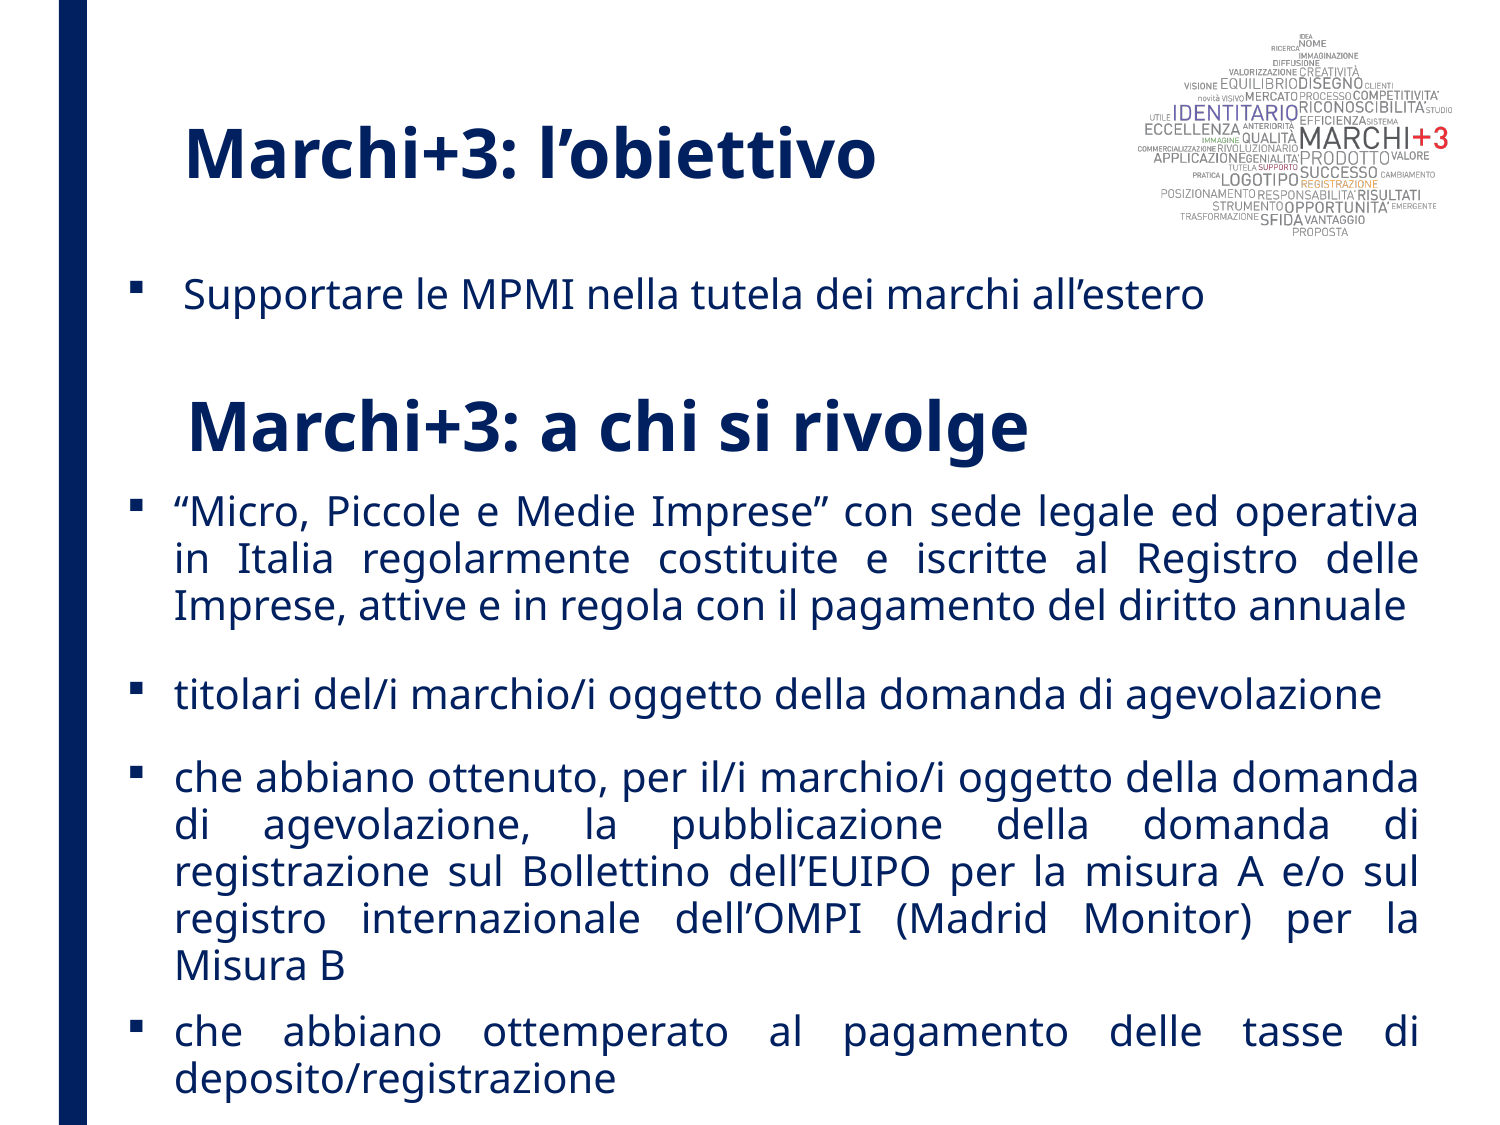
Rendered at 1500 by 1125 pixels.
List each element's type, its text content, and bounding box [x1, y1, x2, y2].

picture [1138, 34, 1452, 237]
text_box Supportare le MPMI nella tutela dei marchi all’estero “Micro, Piccole e Medie Imprese” con sede legale ed operativa in Italia regolarmente costituite e iscritte al Registro delle Imprese, attive e in regola con il pagamento del diritto annuale titolari del/i marchio/i oggetto della domanda di agevolazione che abbiano ottenuto, per il/i marchio/i oggetto della domanda di agevolazione, la pubblicazione della domanda di registrazione sul Bollettino dell’EUIPO per la misura A e/o sul registro internazionale dell’OMPI (Madrid Monitor) per la Misura B che abbiano ottemperato al pagamento delle tasse di deposito/registrazione [112, 260, 1435, 752]
text_box Marchi+3: l’obiettivo [168, 112, 1138, 236]
text_box bando marchi+3 Beneficiari e requisiti di ammissibilita’ [278, 29, 1452, 112]
text_box Marchi+3: a chi si rivolge [171, 385, 1353, 629]
